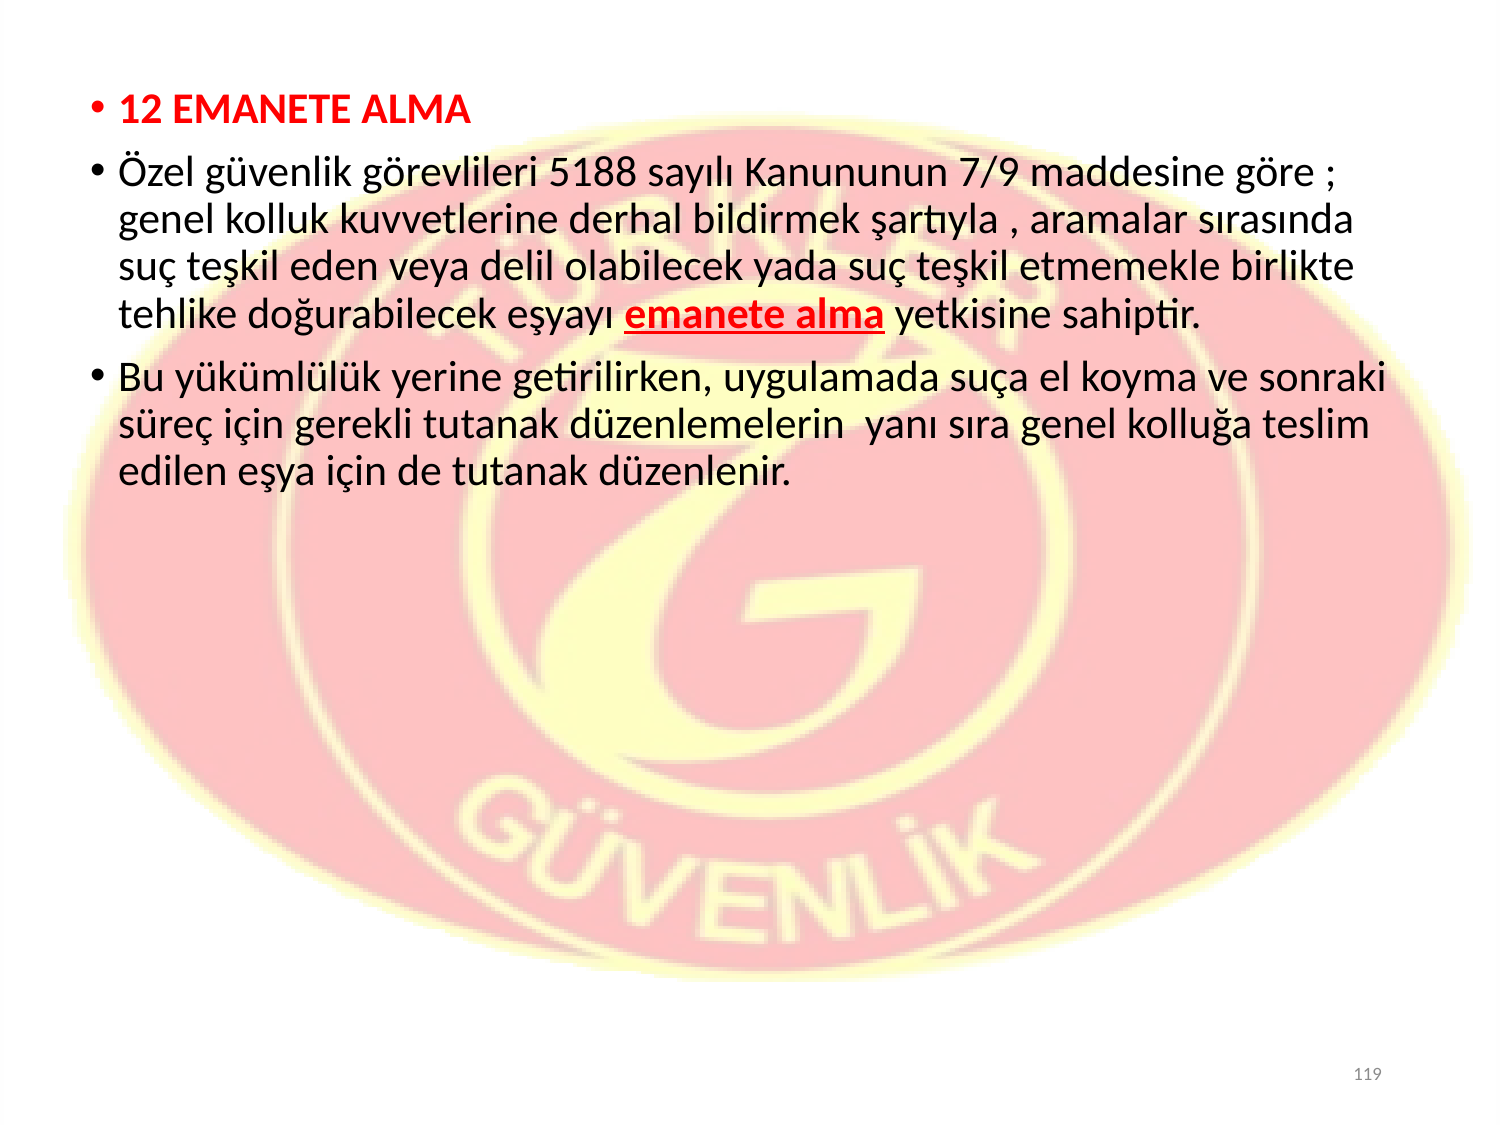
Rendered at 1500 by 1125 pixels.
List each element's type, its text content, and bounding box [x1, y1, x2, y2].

slide_number 119 [1059, 1042, 1397, 1103]
list 12 EMANETE ALMA Özel güvenlik görevlileri 5188 sayılı Kanununun 7/9 maddesine göre ; genel kolluk kuvvetlerine derhal bildirmek şartıyla , aramalar sırasında suç teşkil eden veya delil olabilecek yada suç teşkil etmemekle birlikte tehlike doğurabilecek eşyayı emanete alma yetkisine sahiptir. Bu yükümlülük yerine getirilirken, uygulamada suça el koyma ve sonraki süreç için gerekli tutanak düzenlemelerin yanı sıra genel kolluğa teslim edilen eşya için de tutanak düzenlenir. [75, 78, 1425, 1005]
